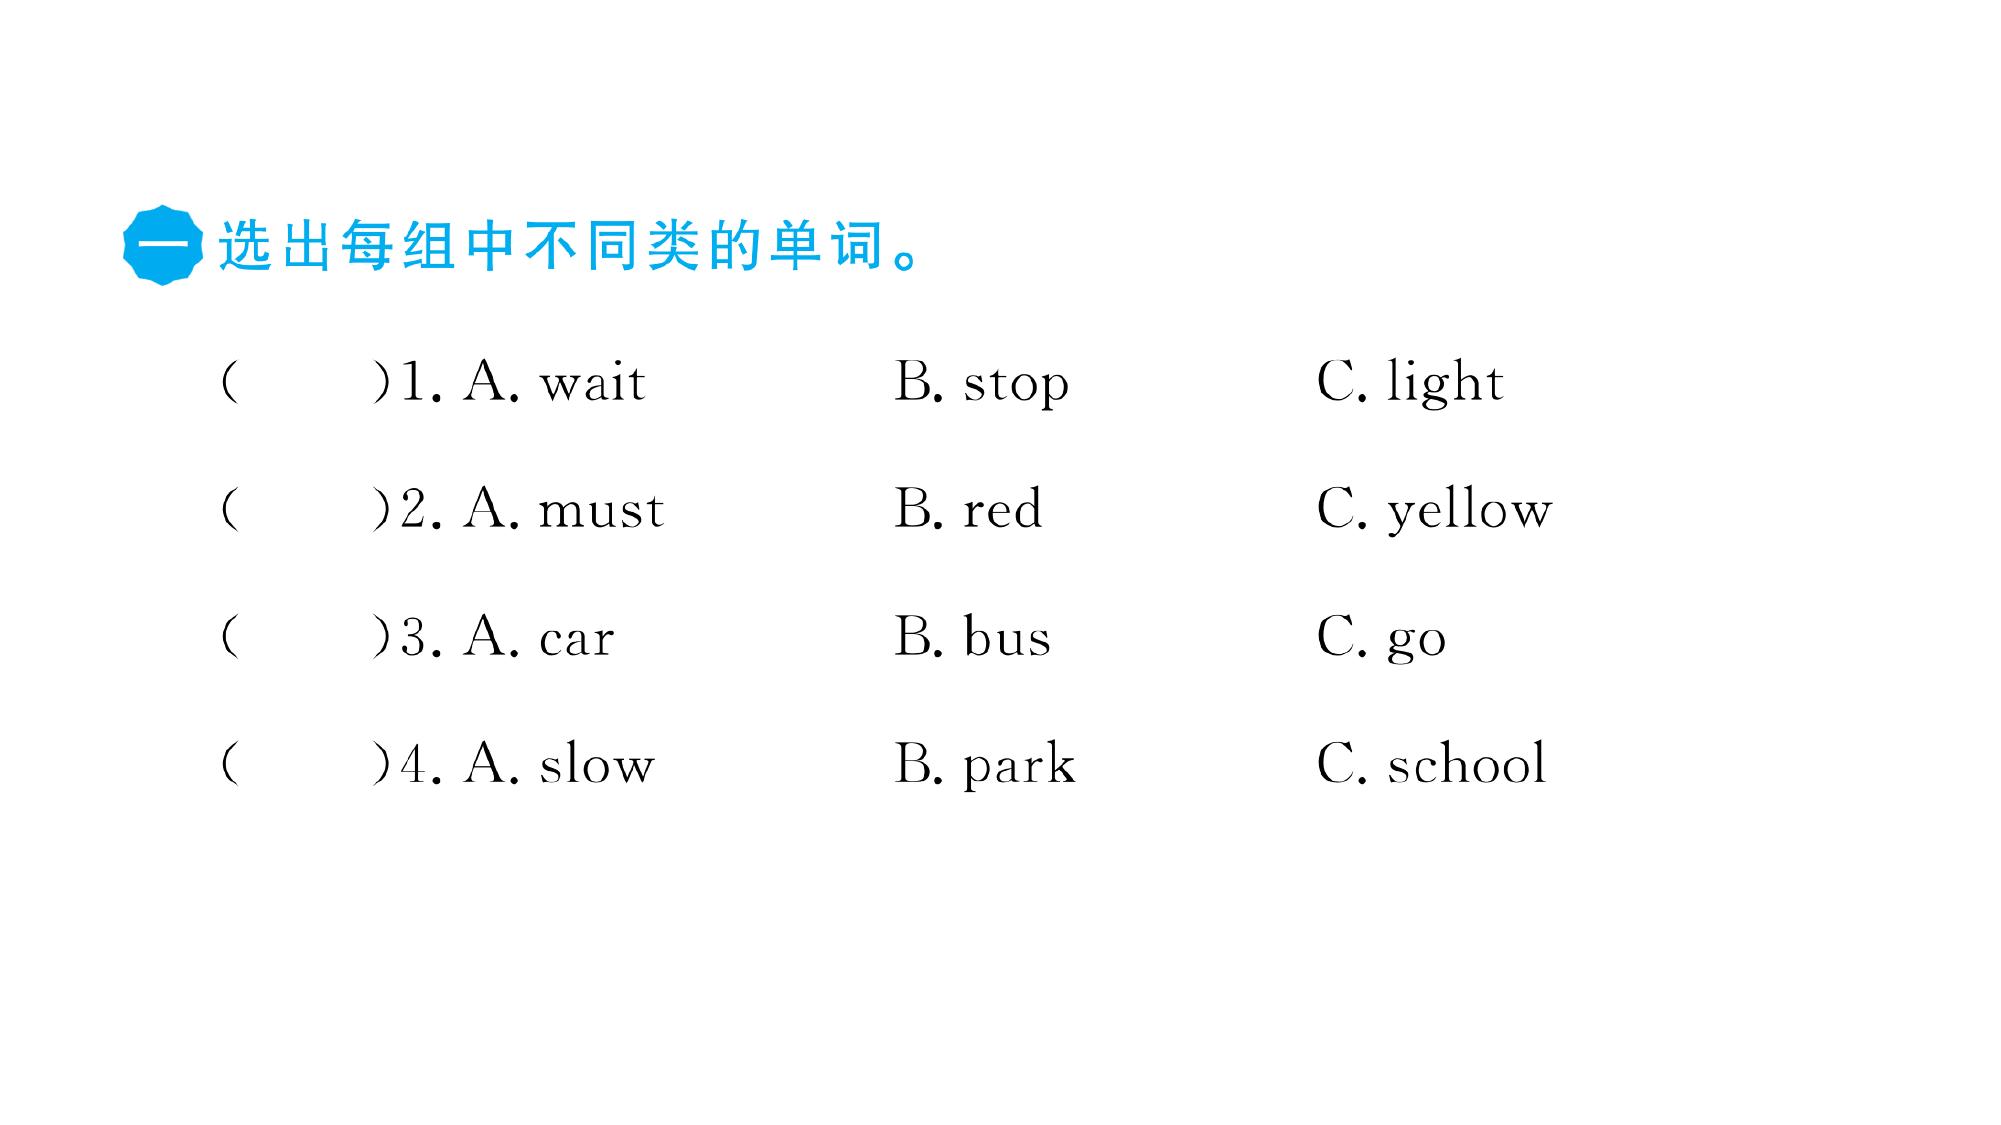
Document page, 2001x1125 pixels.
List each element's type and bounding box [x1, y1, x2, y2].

picture [118, 177, 1702, 836]
